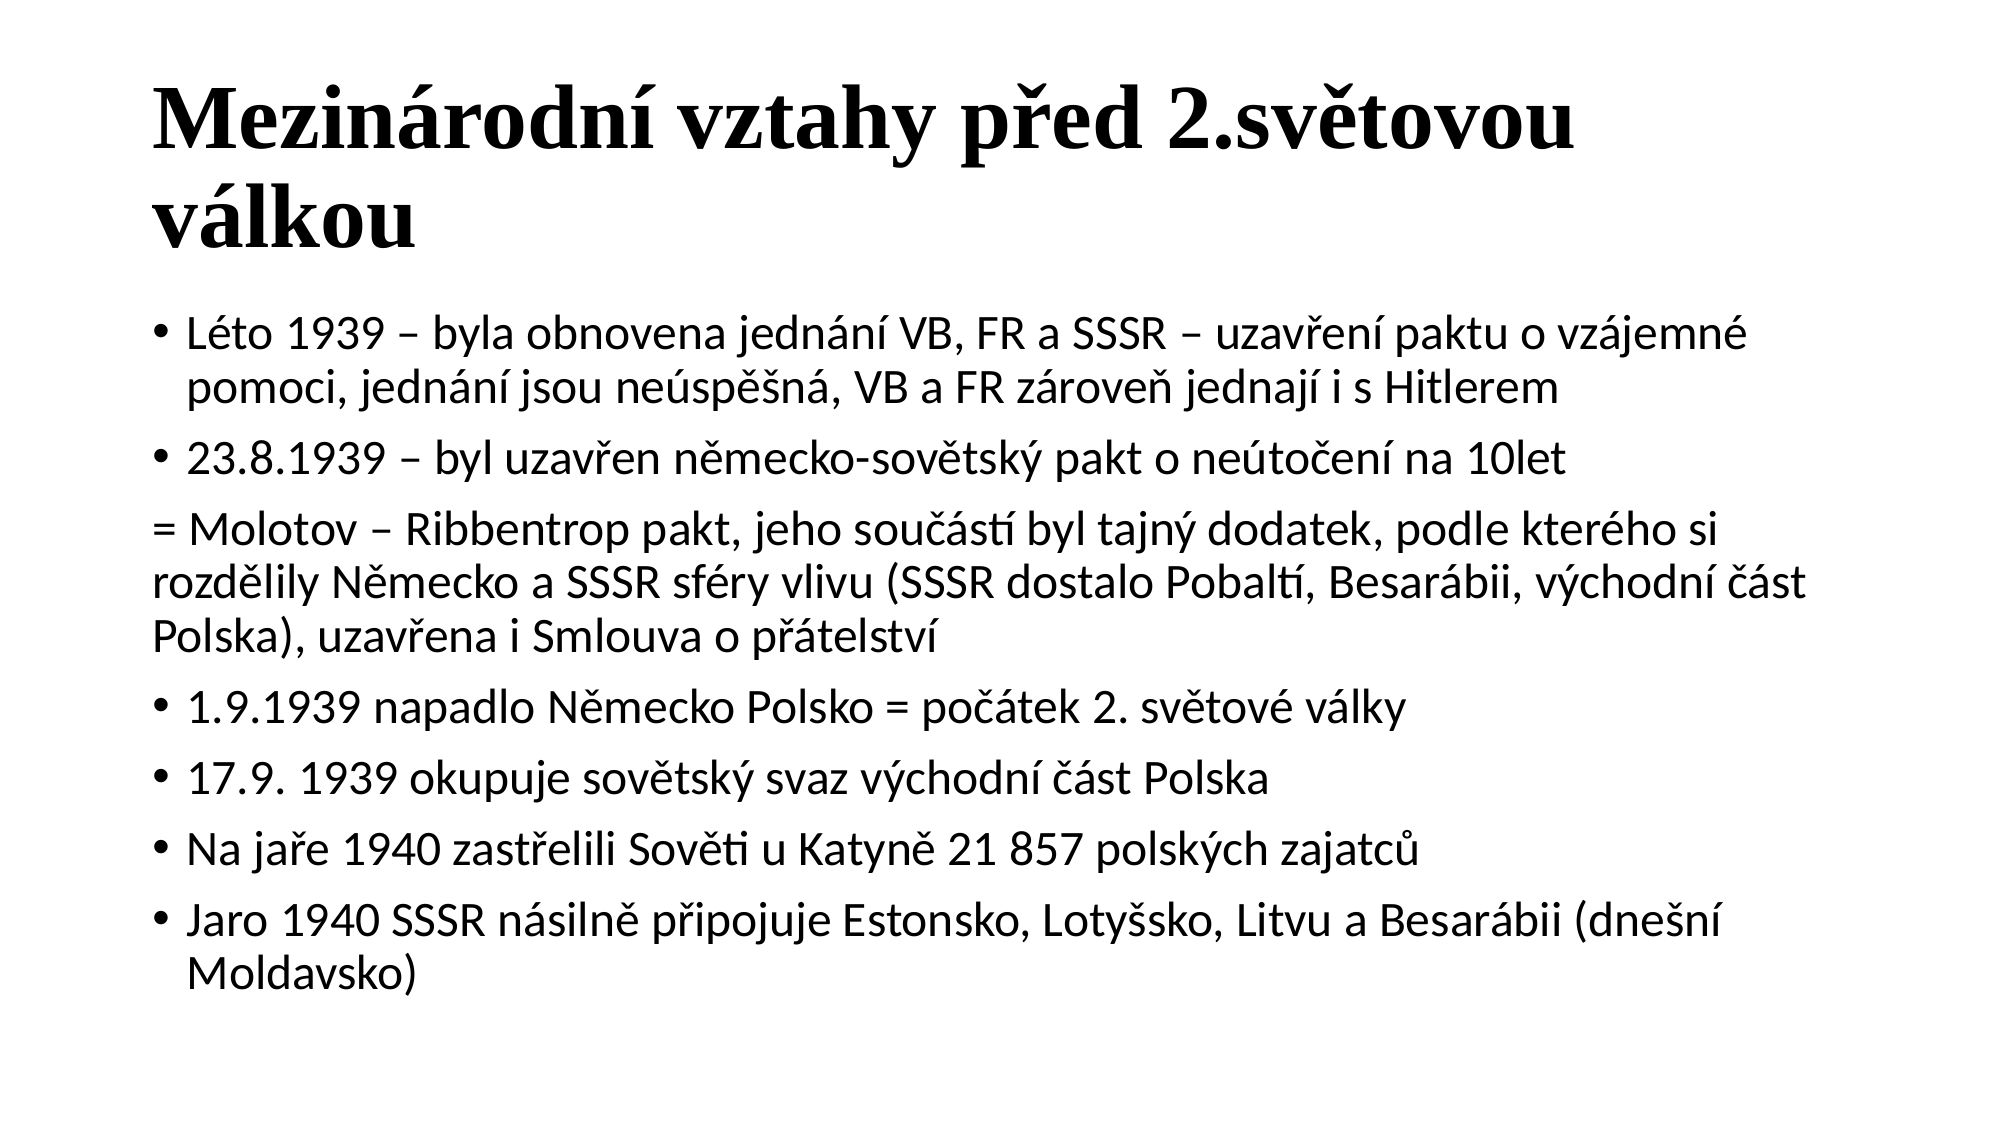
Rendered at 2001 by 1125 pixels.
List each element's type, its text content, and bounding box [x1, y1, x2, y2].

list Léto 1939 – byla obnovena jednání VB, FR a SSSR – uzavření paktu o vzájemné pomoci, jednání jsou neúspěšná, VB a FR zároveň jednají i s Hitlerem 23.8.1939 – byl uzavřen německo-sovětský pakt o neútočení na 10let = Molotov – Ribbentrop pakt, jeho součástí byl tajný dodatek, podle kterého si rozdělily Německo a SSSR sféry vlivu (SSSR dostalo Pobaltí, Besarábii, východní část Polska), uzavřena i Smlouva o přátelství 1.9.1939 napadlo Německo Polsko = počátek 2. světové války 17.9. 1939 okupuje sovětský svaz východní část Polska Na jaře 1940 zastřelili Sověti u Katyně 21 857 polských zajatců Jaro 1940 SSSR násilně připojuje Estonsko, Lotyšsko, Litvu a Besarábii (dnešní Moldavsko) [137, 299, 1863, 1014]
title Mezinárodní vztahy před 2.světovou válkou [137, 59, 1863, 278]
